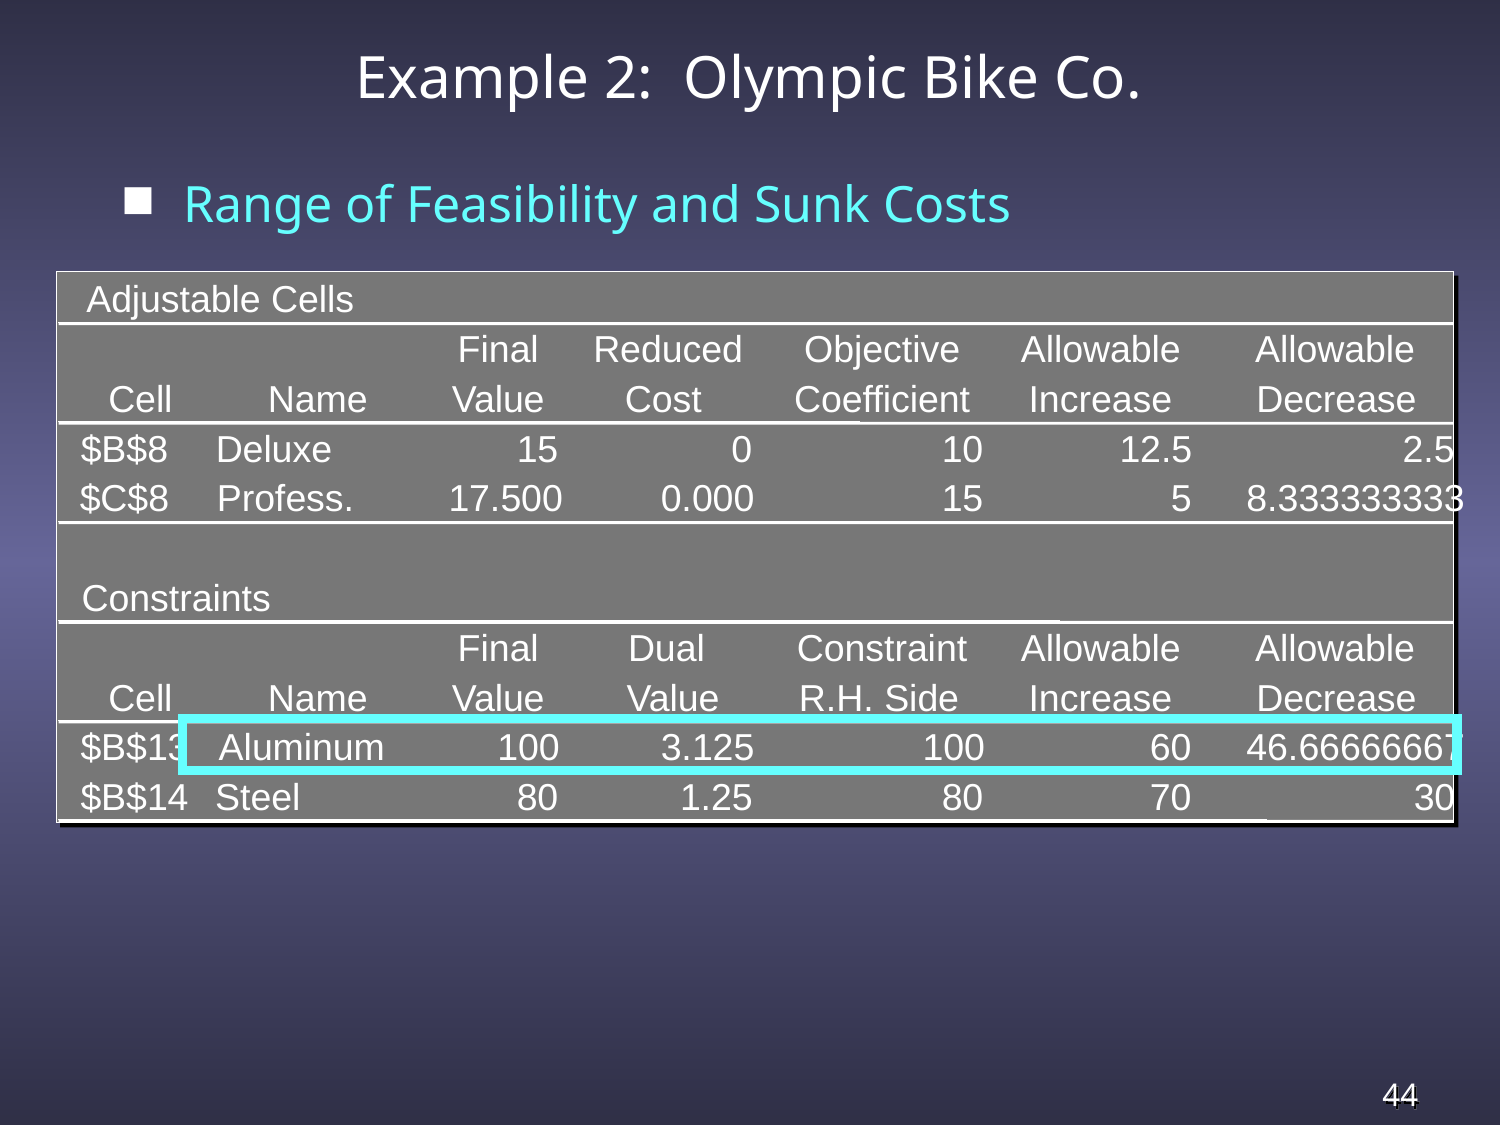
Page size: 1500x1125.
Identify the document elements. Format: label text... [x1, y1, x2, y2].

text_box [55, 270, 1470, 832]
list Range of Feasibility and Sunk Costs [112, 164, 1055, 268]
title Example 2: Olympic Bike Co. [110, 8, 1387, 143]
